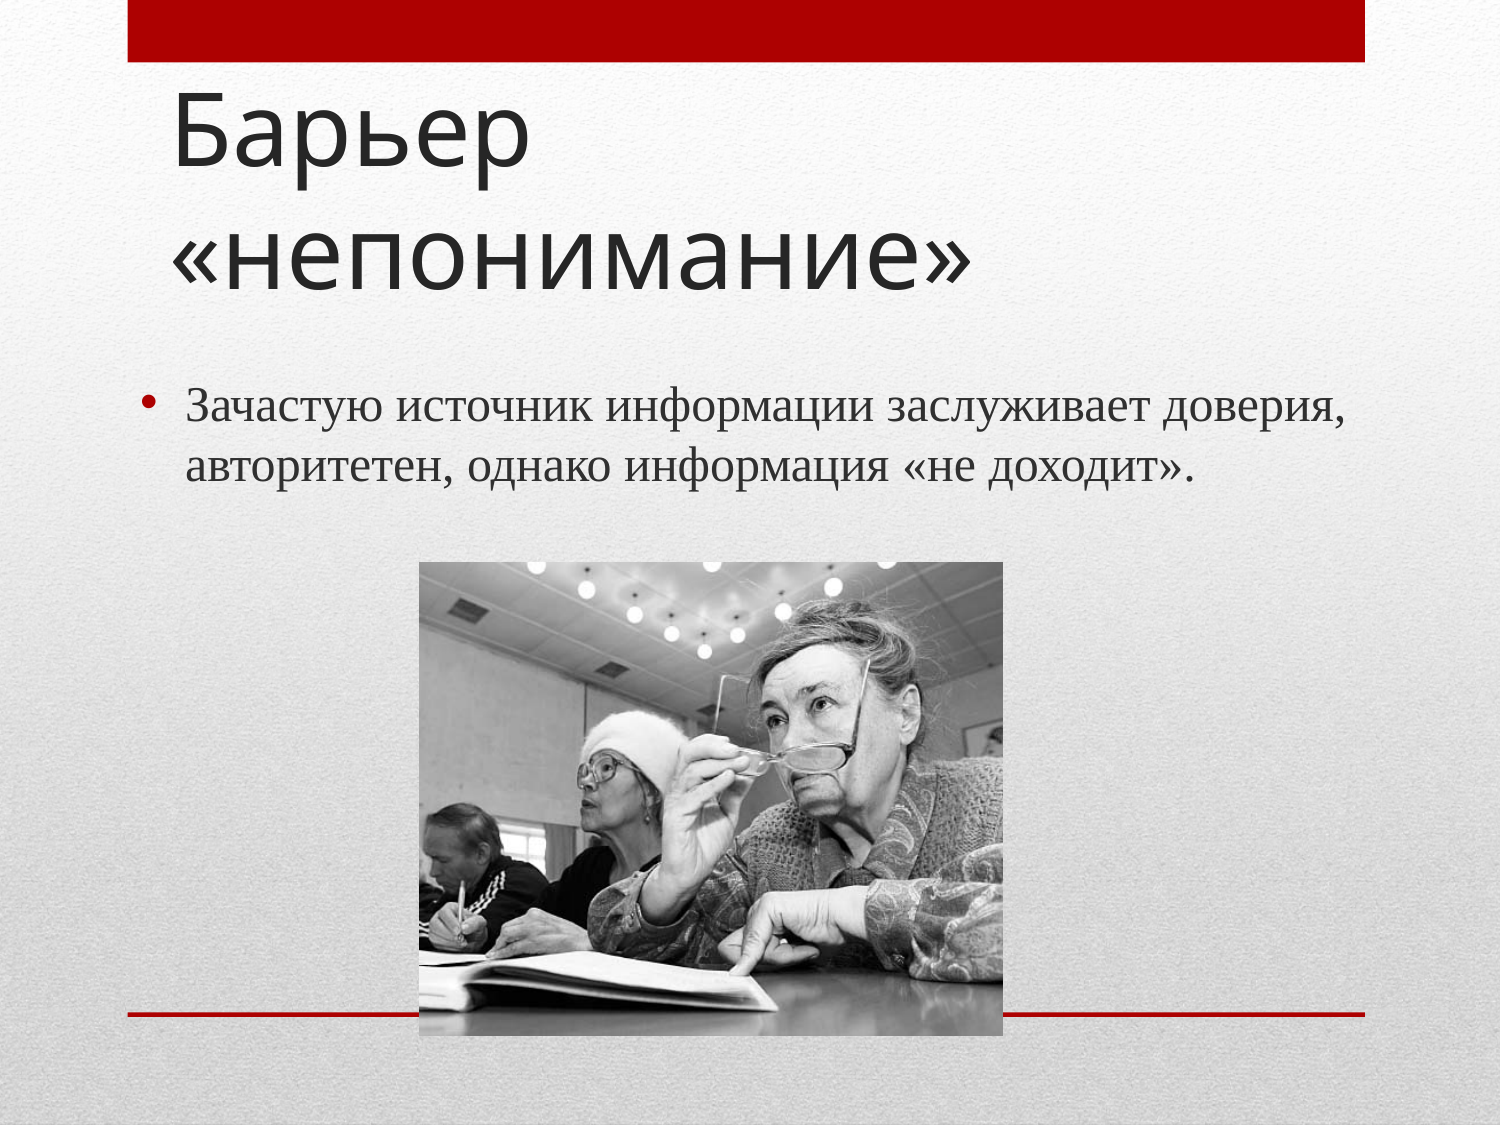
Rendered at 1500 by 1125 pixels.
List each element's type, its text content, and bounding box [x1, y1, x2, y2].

title Барьер «непонимание» [154, 54, 1267, 112]
picture [418, 561, 1003, 1037]
list Зачастую источник информации заслуживает доверия, авторитетен, однако информация «не доходит». [125, 112, 1363, 750]
